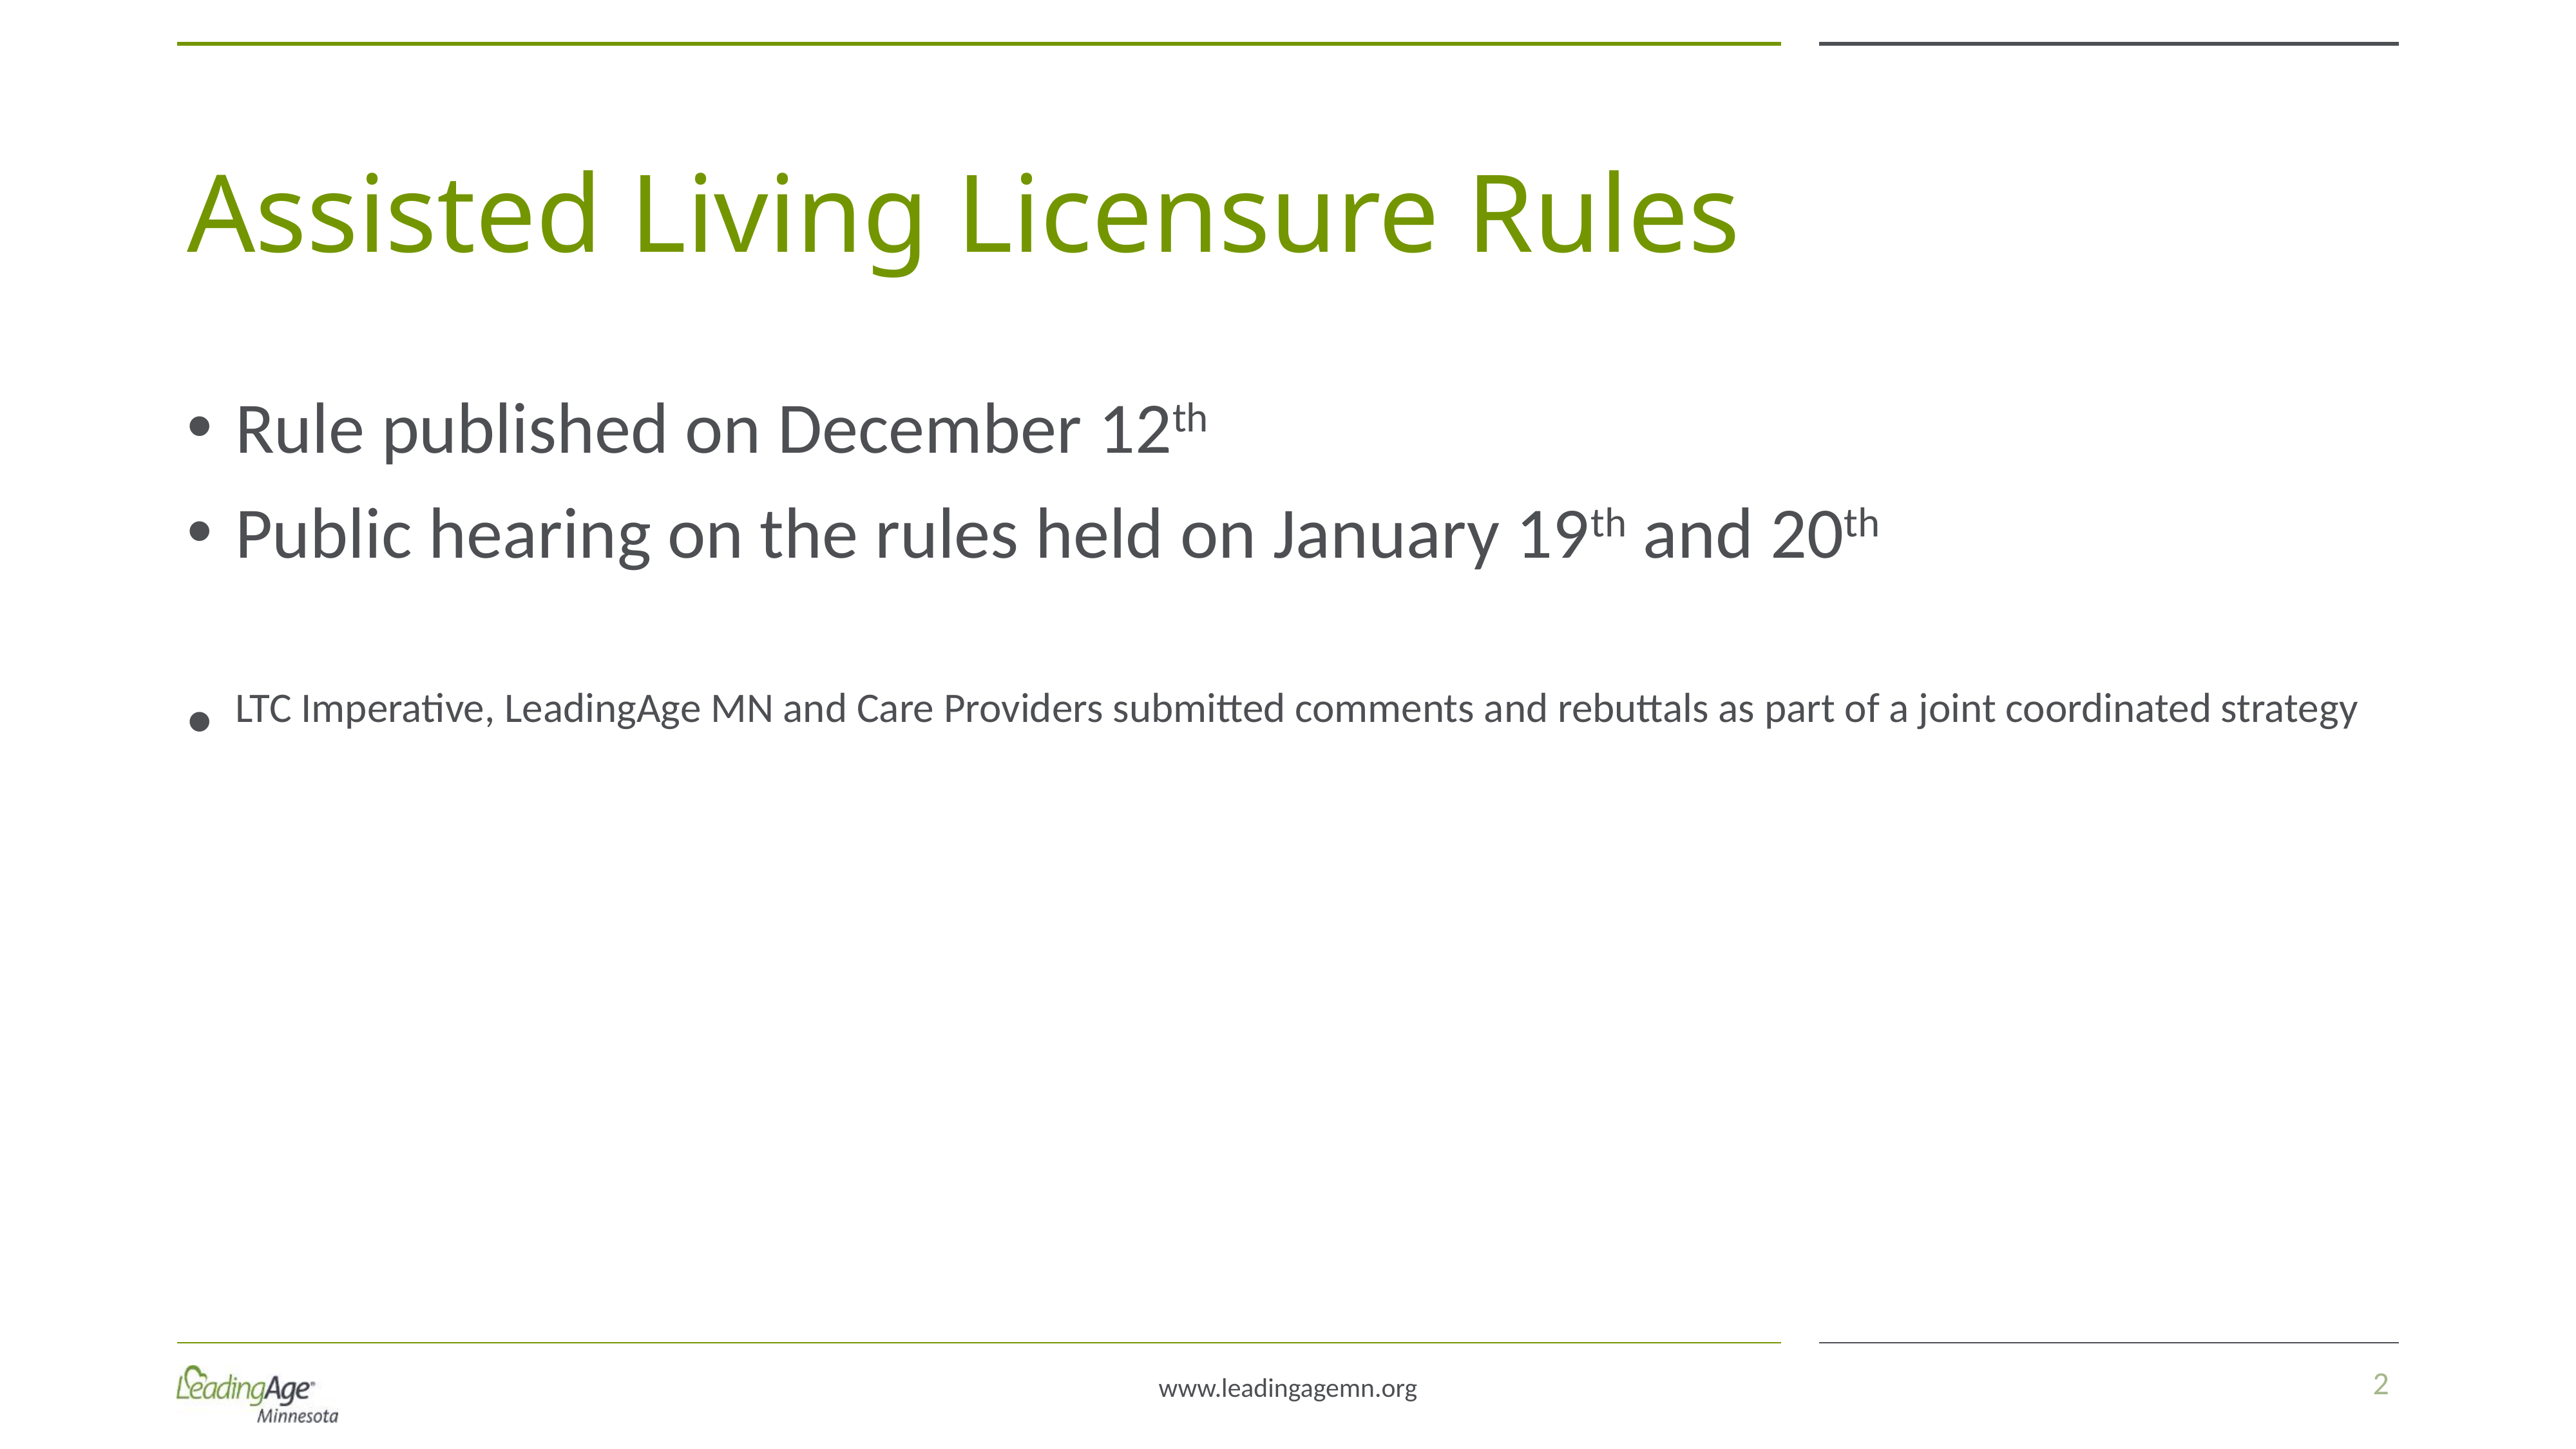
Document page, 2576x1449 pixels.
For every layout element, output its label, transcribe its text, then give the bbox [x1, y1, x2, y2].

slide_number 2 [1819, 1343, 2399, 1421]
title Assisted Living Licensure Rules [177, 77, 2399, 357]
picture [177, 1365, 338, 1423]
list Rule published on December 12th Public hearing on the rules held on January 19th and 20th LTC Imperative, LeadingAge MN and Care Providers submitted comments and rebuttals as part of a joint coordinated strategy [177, 385, 2399, 1305]
